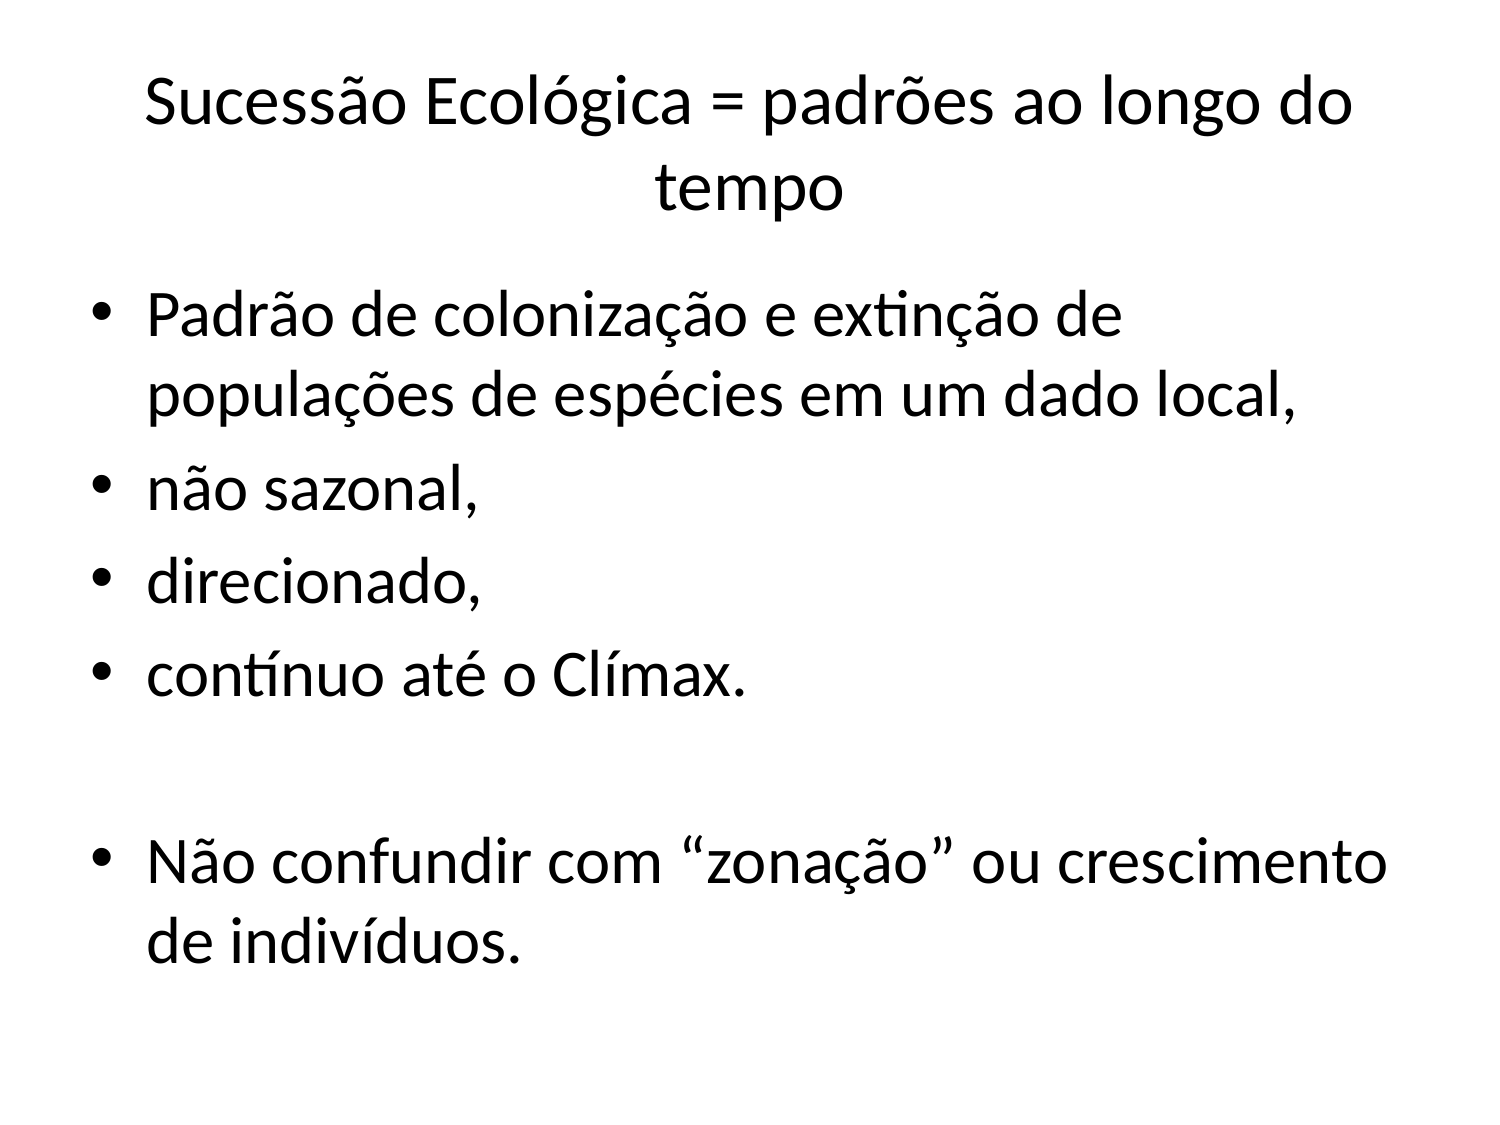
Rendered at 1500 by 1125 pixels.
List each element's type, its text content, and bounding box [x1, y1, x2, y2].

title Sucessão Ecológica = padrões ao longo do tempo [75, 45, 1425, 233]
list Padrão de colonização e extinção de populações de espécies em um dado local, não sazonal, direcionado, contínuo até o Clímax. Não confundir com “zonação” ou crescimento de indivíduos. [75, 262, 1425, 1005]
